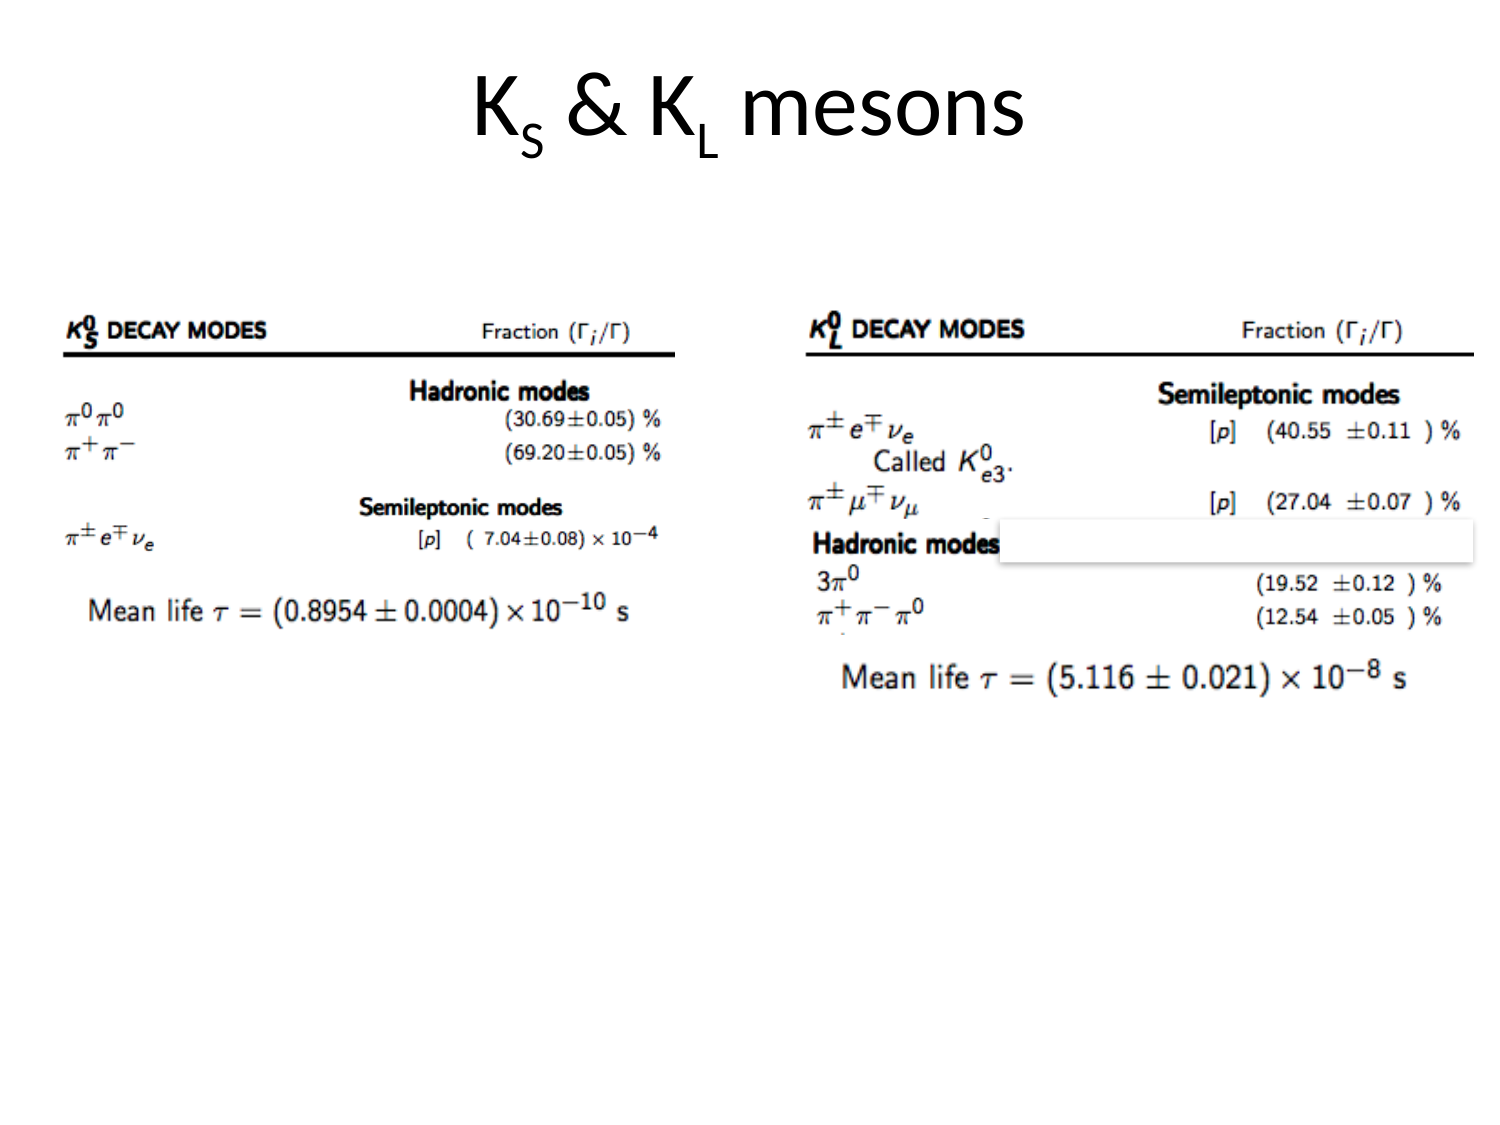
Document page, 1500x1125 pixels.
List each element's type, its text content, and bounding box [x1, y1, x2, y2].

picture [74, 577, 638, 635]
picture [778, 302, 1474, 635]
picture [830, 655, 1426, 704]
picture [30, 296, 676, 475]
title KS & KL mesons [75, 12, 1425, 200]
picture [46, 487, 676, 563]
